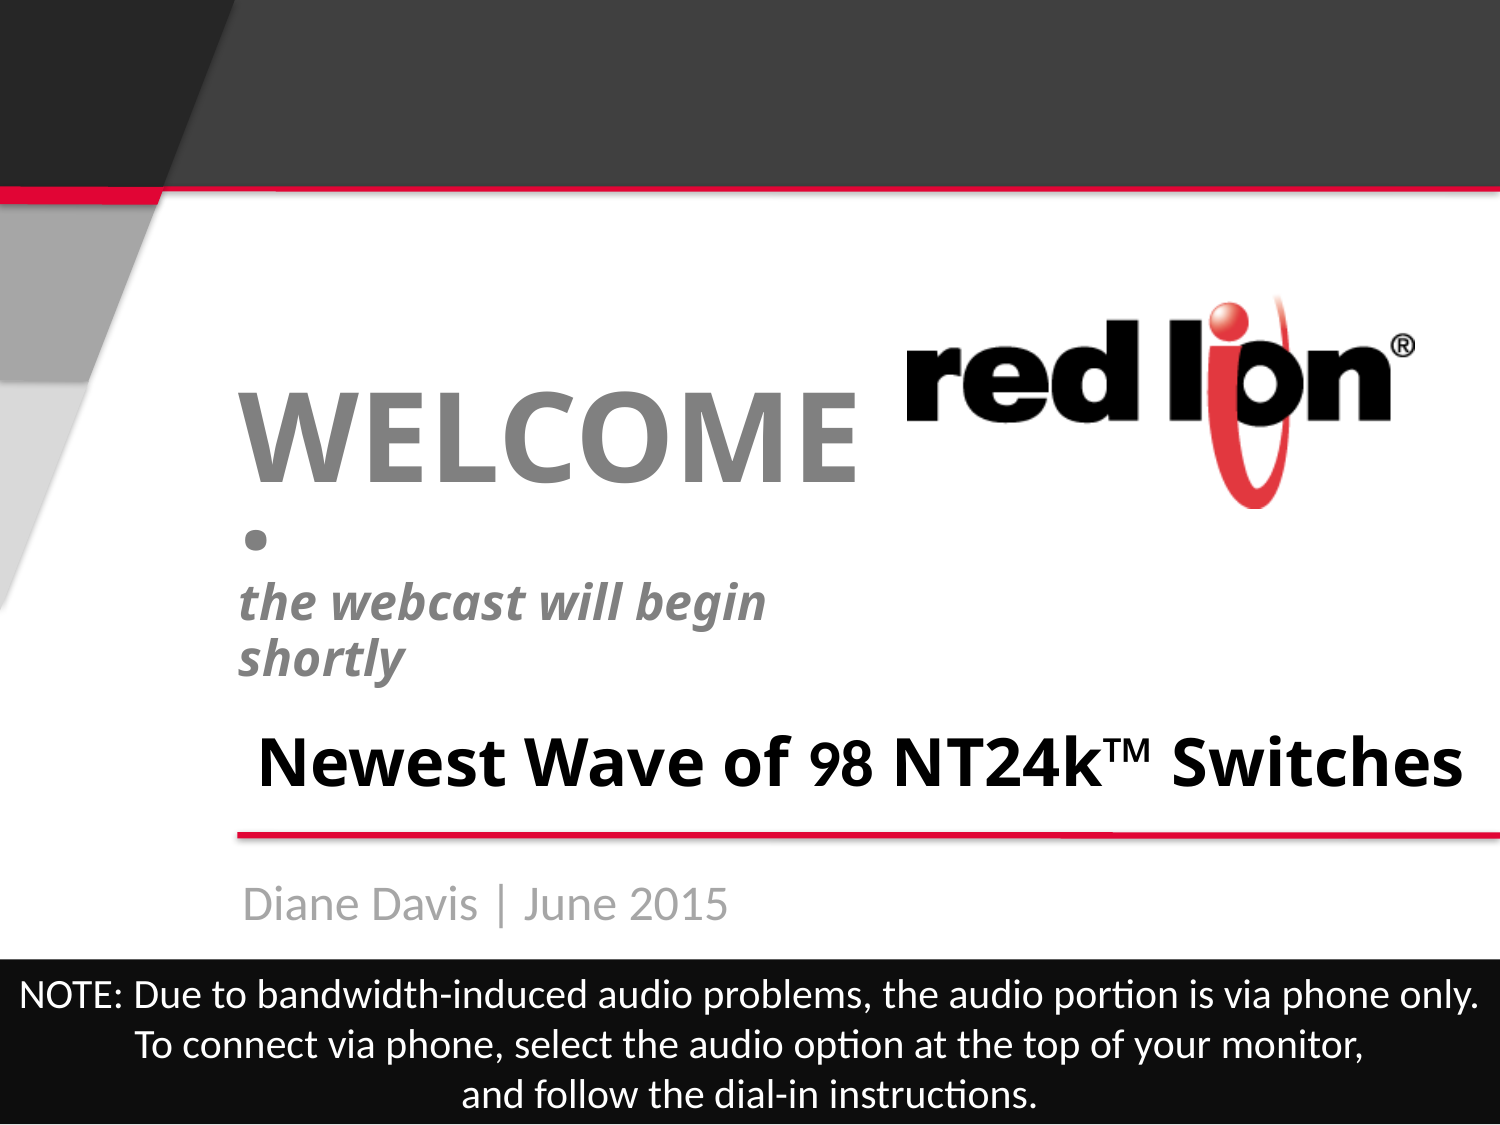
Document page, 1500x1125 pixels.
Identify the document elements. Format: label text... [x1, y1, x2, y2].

text_box WELCOME. the webcast will begin shortly [224, 598, 910, 694]
list Diane Davis | June 2015 [227, 862, 1445, 959]
picture [907, 292, 1415, 509]
title Newest Wave of 98 NT24k™ Switches [224, 711, 1500, 808]
text_box NOTE: Due to bandwidth-induced audio problems, the audio portion is via phone only. To connect via phone, select the audio option at the top of your monitor, and follow the dial-in instructions. [0, 959, 1500, 1125]
